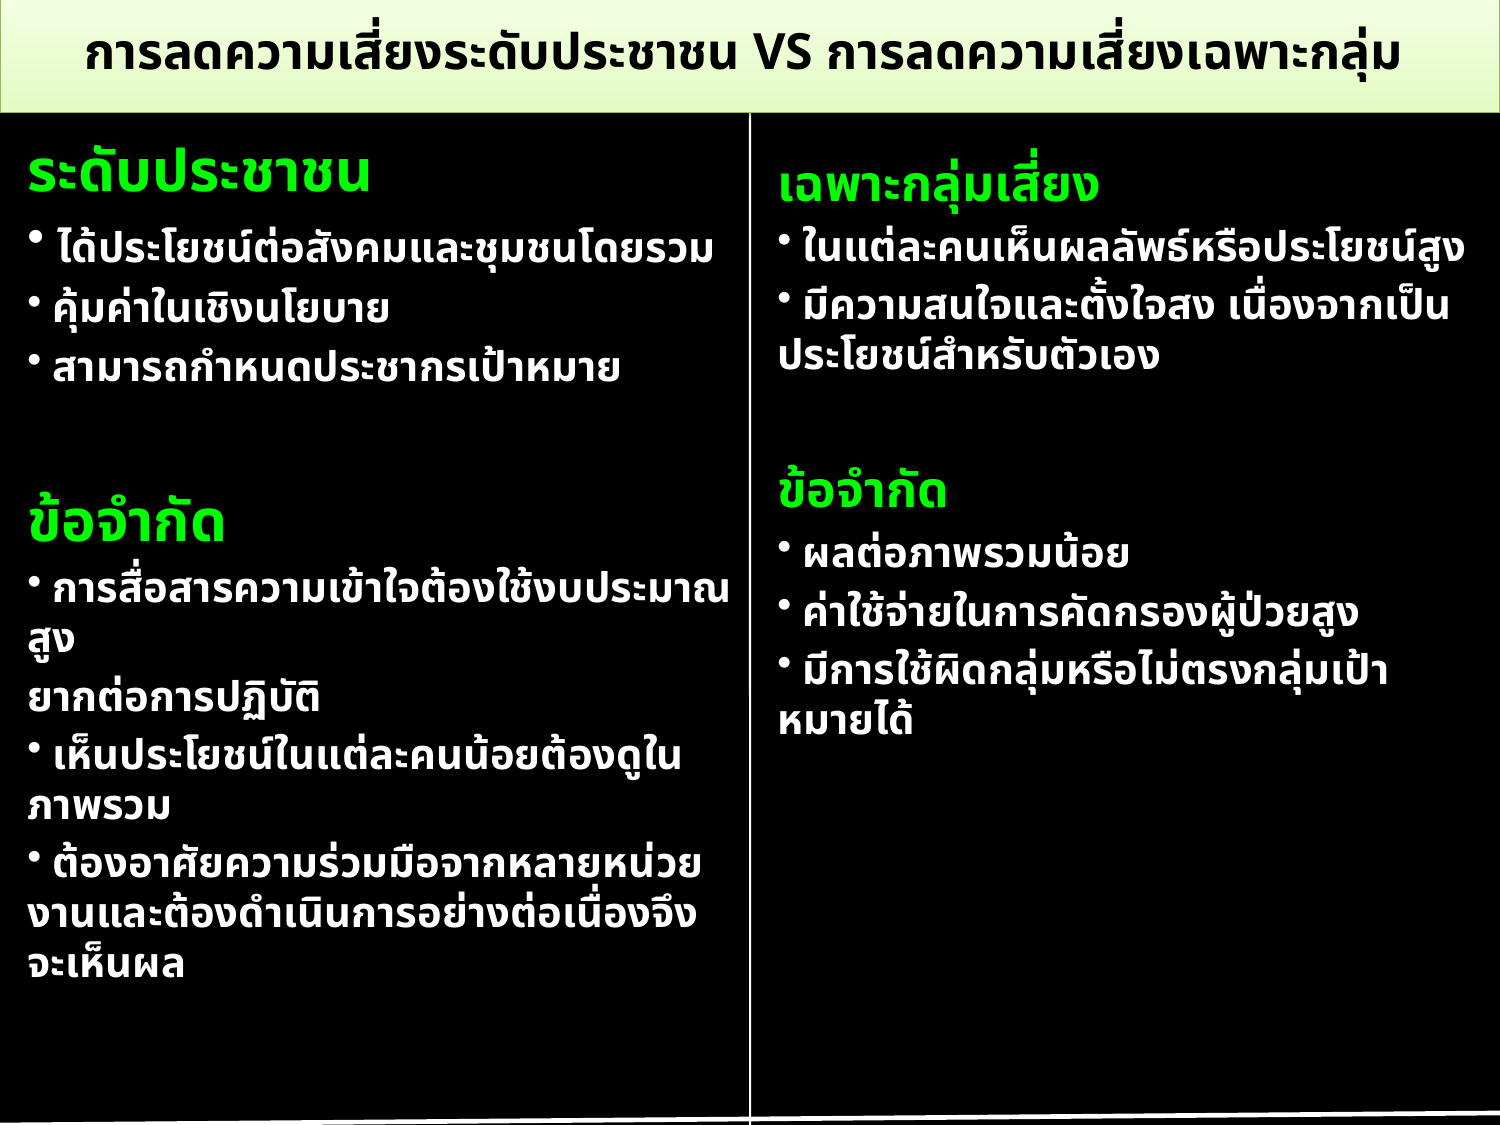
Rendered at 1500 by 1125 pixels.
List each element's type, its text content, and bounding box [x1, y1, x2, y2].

text_box เฉพาะกลุ่มเสี่ยง ในแต่ละคนเห็นผลลัพธ์หรือประโยชน์สูง มีความสนใจและตั้งใจสง เนื่องจากเป็นประโยชน์สำหรับตัวเอง ข้อจำกัด ผลต่อภาพรวมน้อย ค่าใช้จ่ายในการคัดกรองผู้ป่วยสูง มีการใช้ผิดกลุ่มหรือไม่ตรงกลุ่มเป้าหมายได้ [762, 119, 1500, 1114]
text_box การลดความเสี่ยงระดับประชาชน VS การลดความเสี่ยงเฉพาะกลุ่ม [0, 0, 1500, 113]
text_box ระดับประชาชน ได้ประโยชน์ต่อสังคมและชุมชนโดยรวม คุ้มค่าในเชิงนโยบาย สามารถกำหนดประชากรเป้าหมาย ข้อจำกัด การสื่อสารความเข้าใจต้องใช้งบประมาณสูง ยากต่อการปฏิบัติ เห็นประโยชน์ในแต่ละคนน้อยต้องดูในภาพรวม ต้องอาศัยความร่วมมือจากหลายหน่วยงานและต้องดำเนินการอย่างต่อเนื่องจึงจะเห็นผล [12, 125, 750, 1114]
